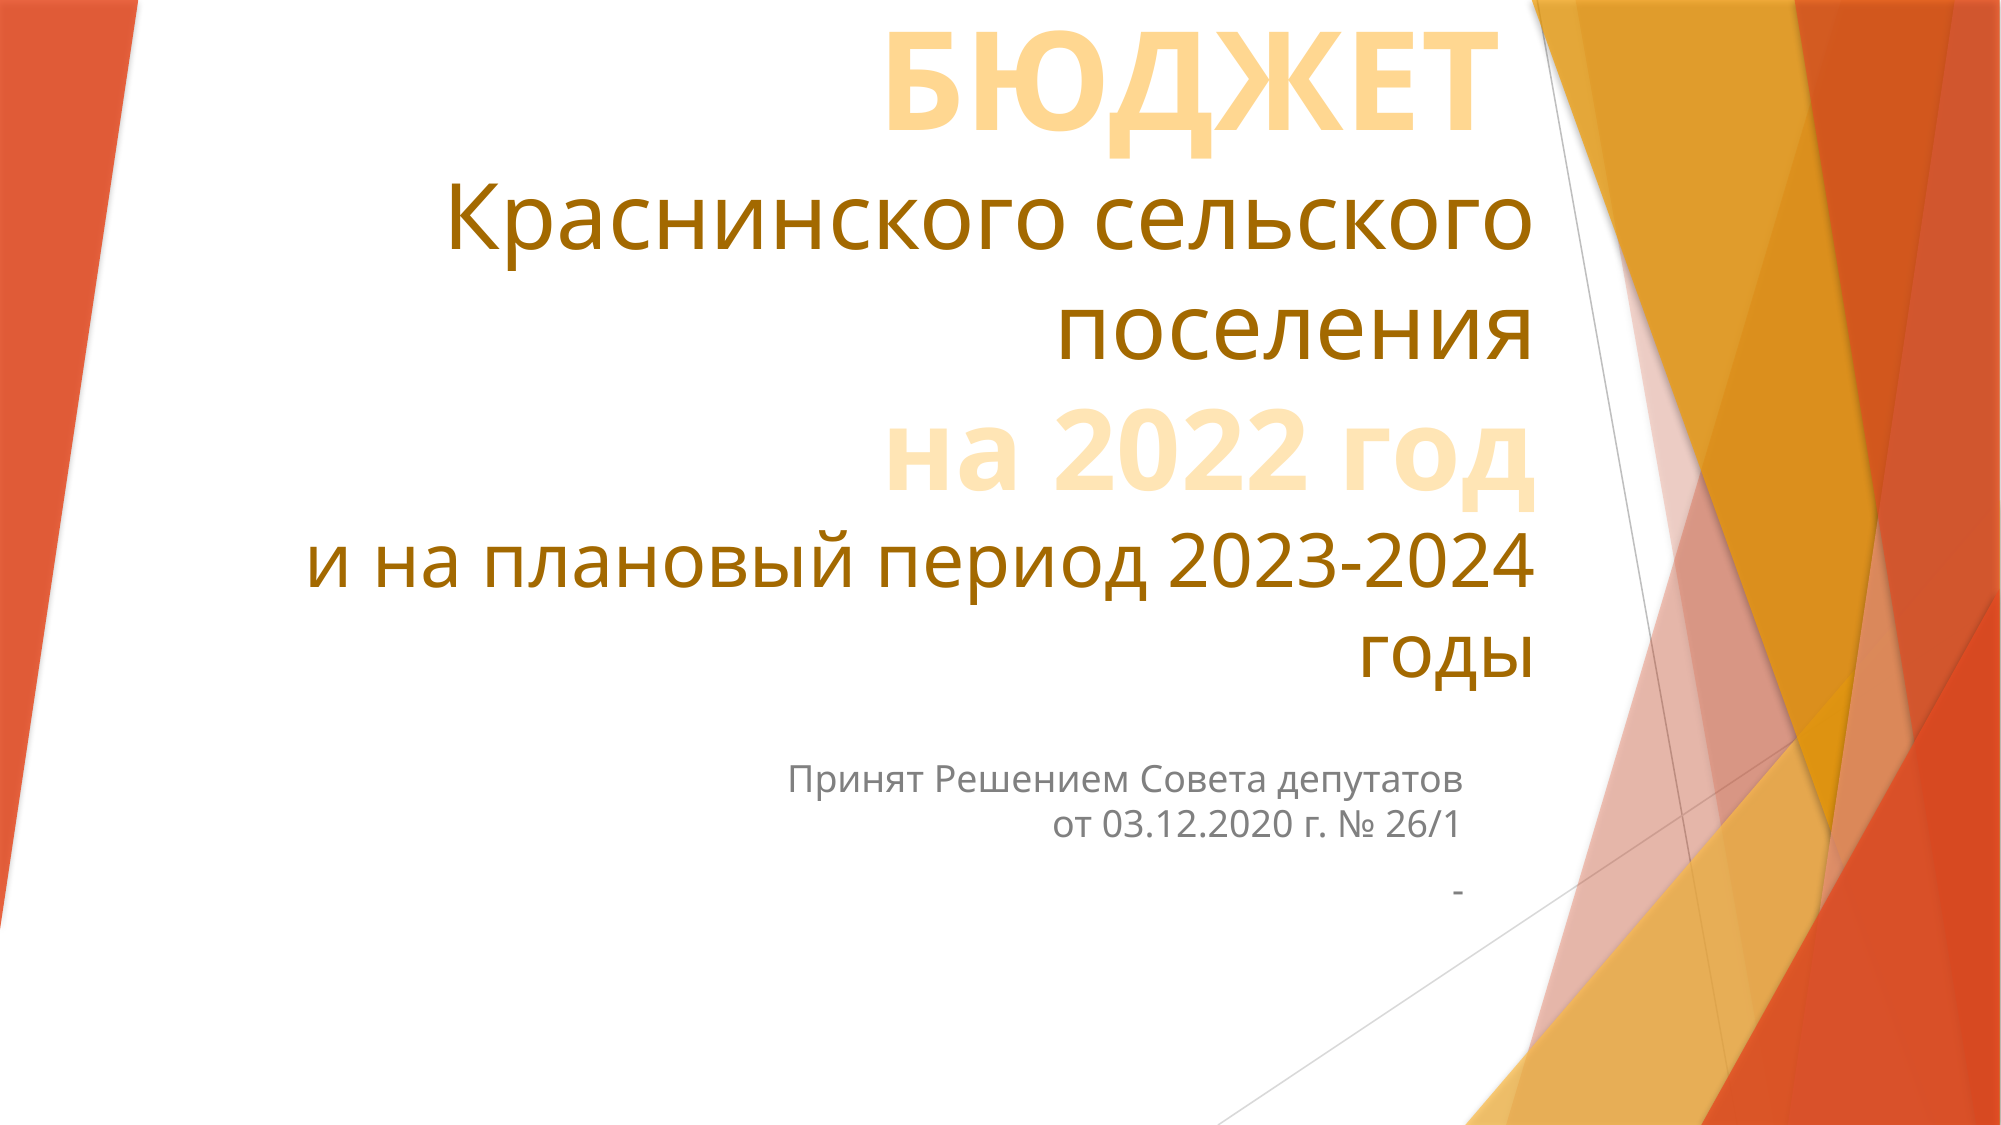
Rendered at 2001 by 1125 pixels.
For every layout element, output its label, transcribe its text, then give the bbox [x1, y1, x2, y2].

title БЮДЖЕТ Краснинского сельского поселения на 2022 год и на плановый период 2023-2024 годы [112, 424, 1552, 701]
subtitle Принят Решением Совета депутатов от 03.12.2020 г. № 26/1 - [205, 747, 1480, 928]
